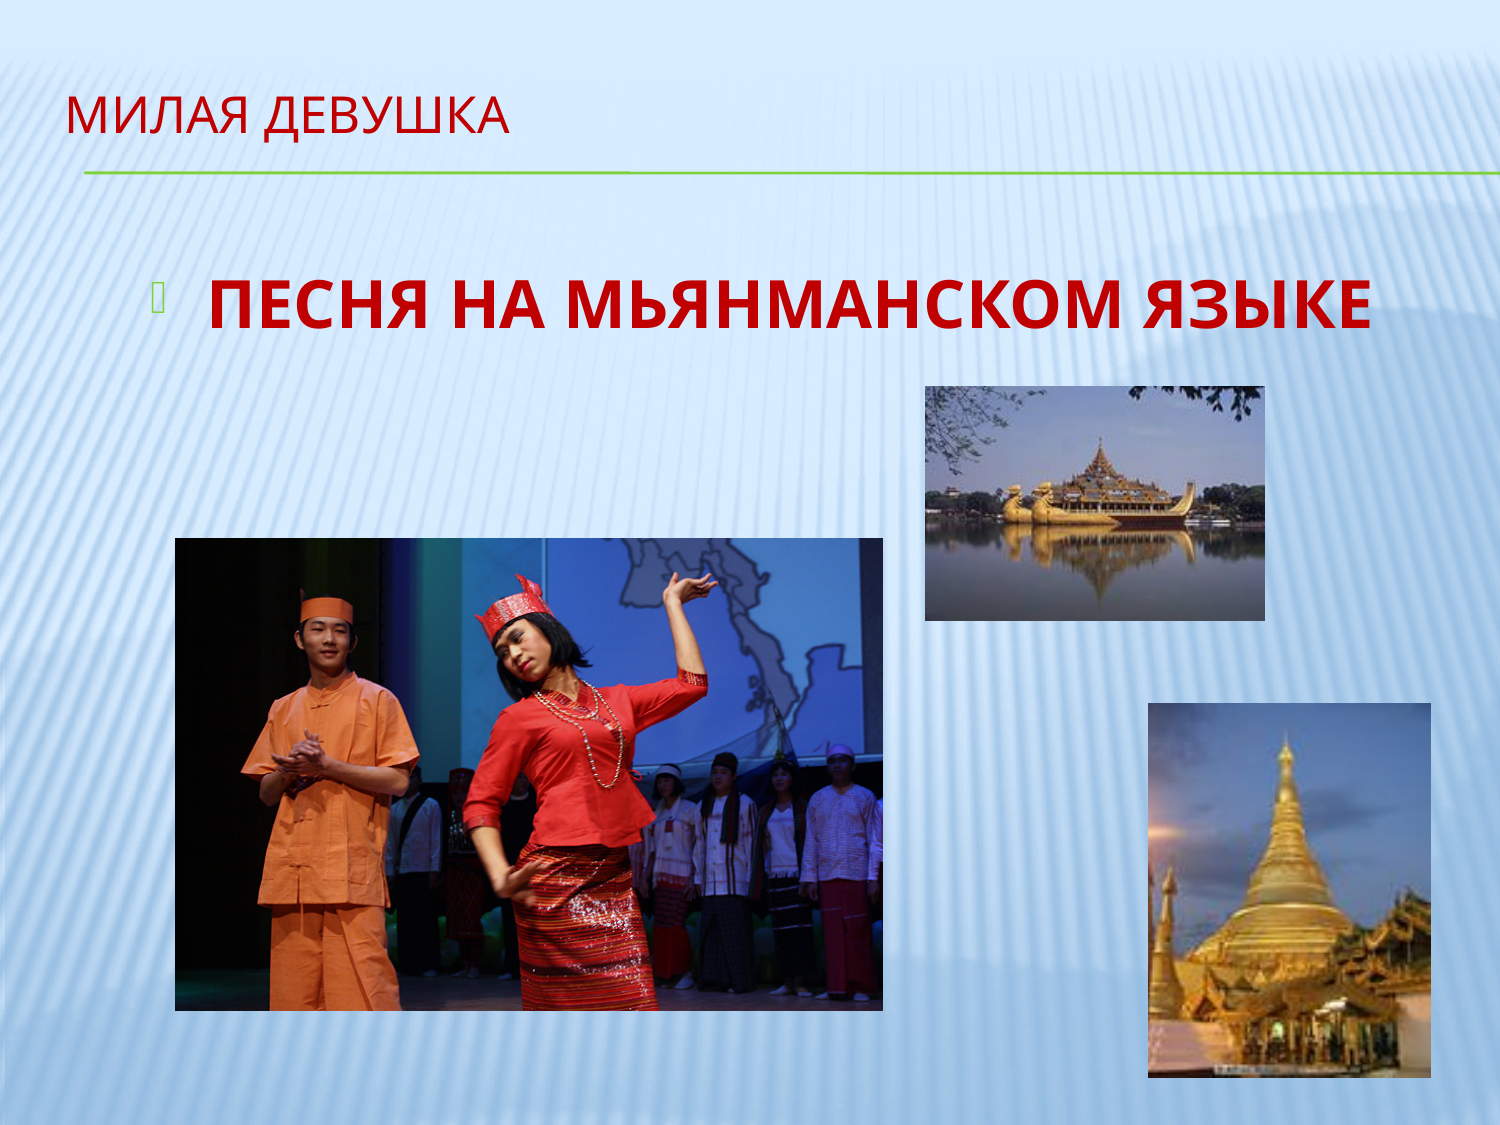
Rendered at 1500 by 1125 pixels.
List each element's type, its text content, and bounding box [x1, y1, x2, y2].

picture [175, 538, 884, 1012]
title Милая девушка [50, 75, 1475, 213]
picture [925, 386, 1266, 622]
list ПЕСНЯ НА МЬЯНМАНСКОМ ЯЗЫКЕ [50, 254, 1475, 998]
picture [1148, 702, 1432, 1079]
